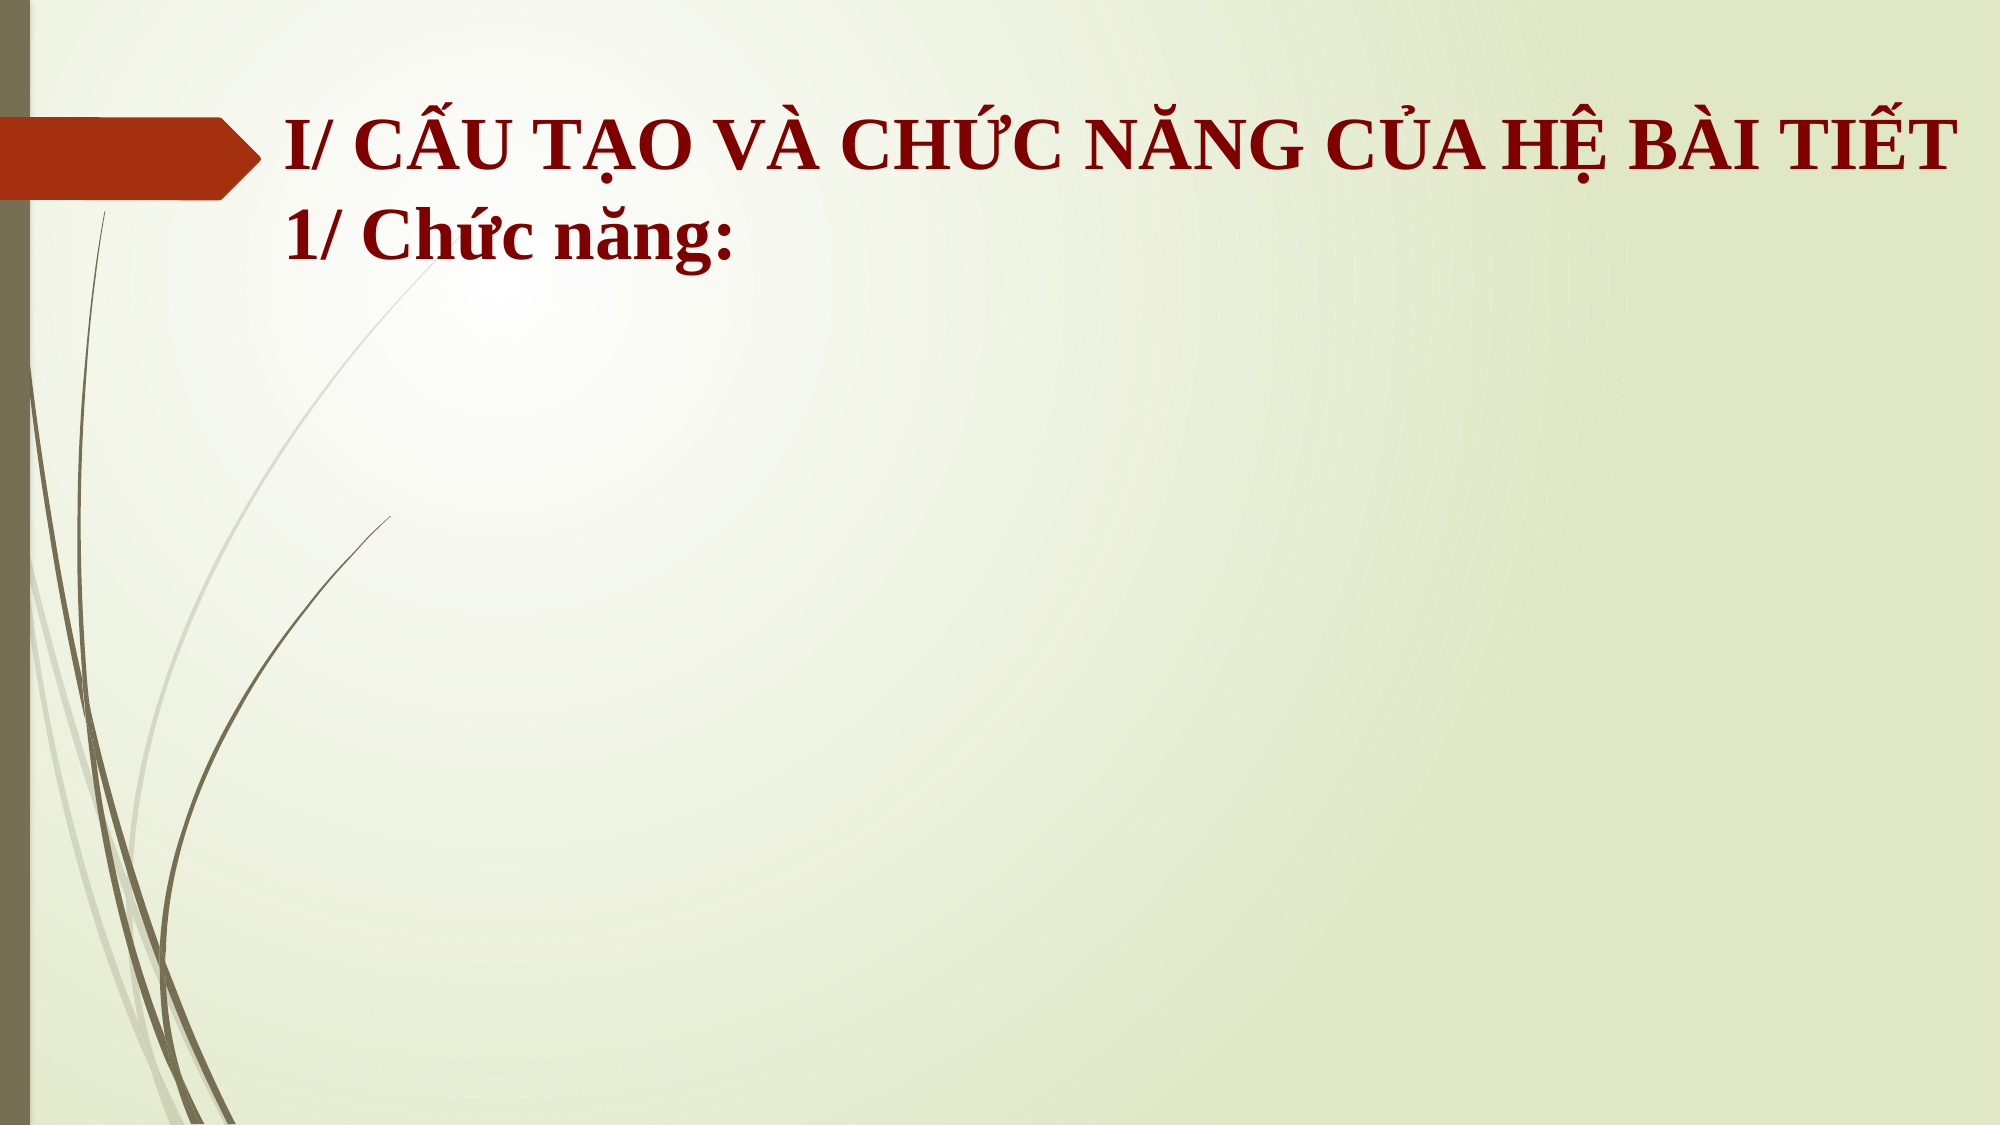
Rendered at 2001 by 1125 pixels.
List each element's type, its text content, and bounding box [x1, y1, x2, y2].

text_box I/ CẤU TẠO VÀ CHỨC NĂNG CỦA HỆ BÀI TIẾT 1/ Chức năng: [268, 87, 2000, 283]
